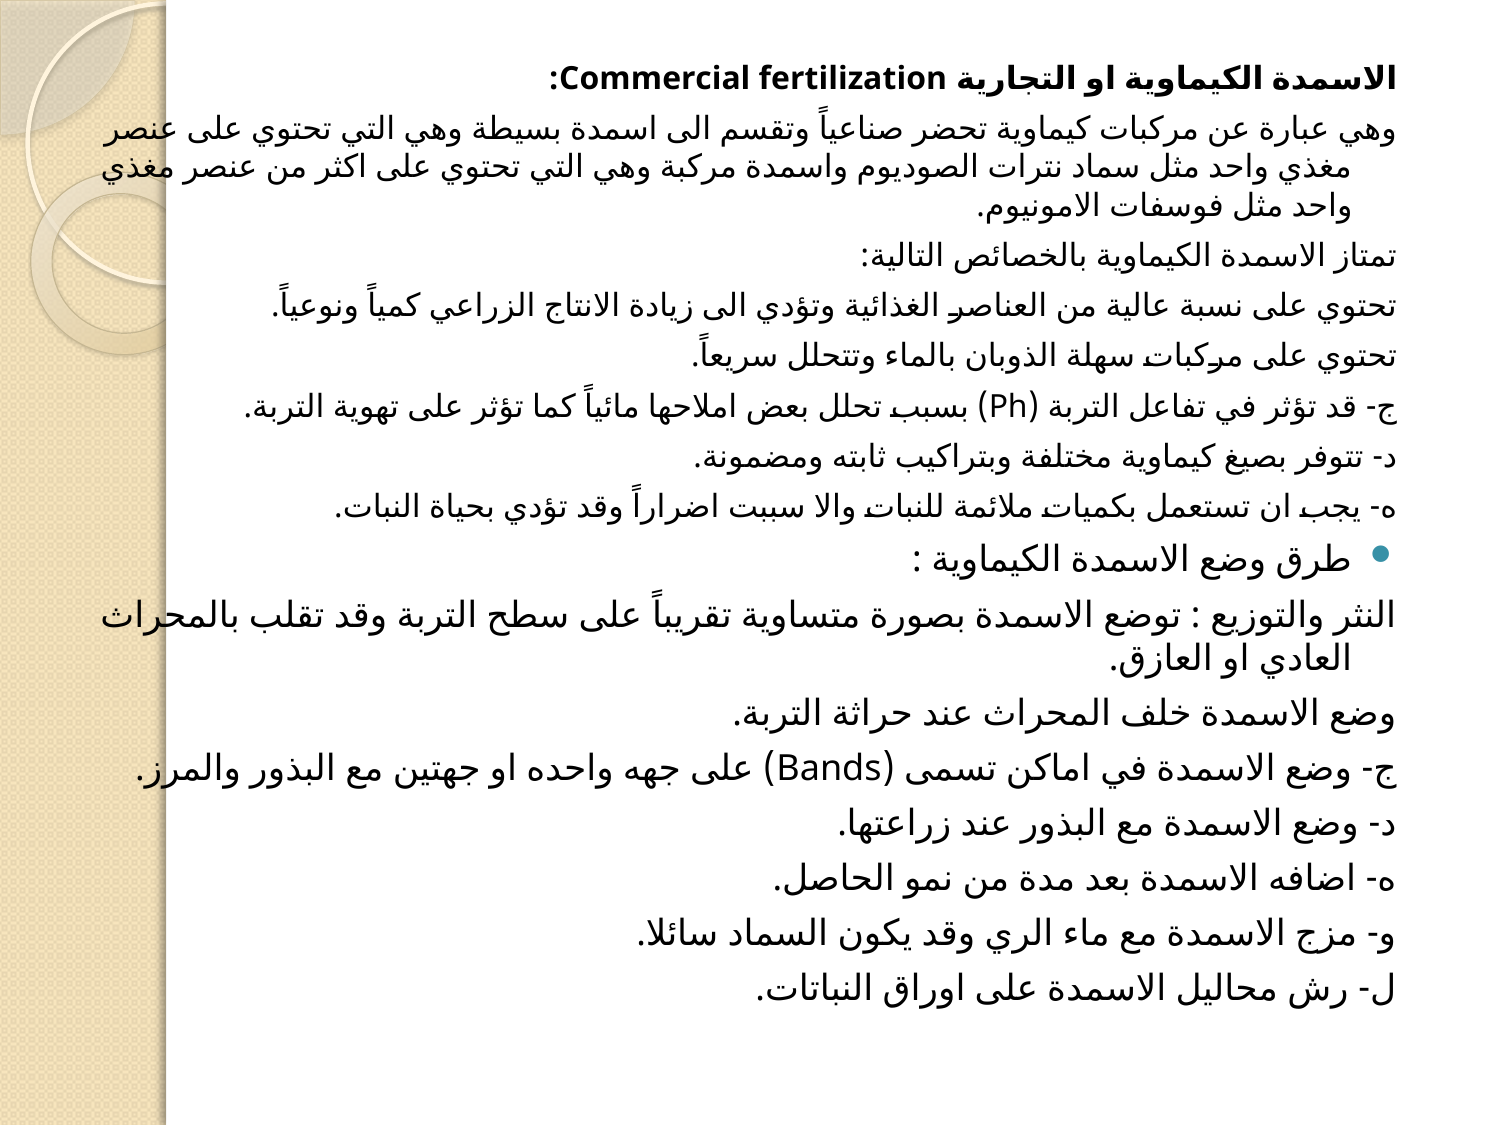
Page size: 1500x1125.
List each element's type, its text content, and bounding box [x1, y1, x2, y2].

title [235, 45, 1466, 233]
list الاسمدة الكيماوية او التجارية Commercial fertilization: وهي عبارة عن مركبات كيماوية تحضر صناعياً وتقسم الى اسمدة بسيطة وهي التي تحتوي على عنصر مغذي واحد مثل سماد نترات الصوديوم واسمدة مركبة وهي التي تحتوي على اكثر من عنصر مغذي واحد مثل فوسفات الامونيوم. تمتاز الاسمدة الكيماوية بالخصائص التالية: تحتوي على نسبة عالية من العناصر الغذائية وتؤدي الى زيادة الانتاج الزراعي كمياً ونوعياً. تحتوي على مركبات سهلة الذوبان بالماء وتتحلل سريعاً. ج- قد تؤثر في تفاعل التربة (Ph) بسبب تحلل بعض املاحها مائياً كما تؤثر على تهوية التربة. د- تتوفر بصيغ كيماوية مختلفة وبتراكيب ثابته ومضمونة. ه- يجب ان تستعمل بكميات ملائمة للنبات والا سببت اضراراً وقد تؤدي بحياة النبات. طرق وضع الاسمدة الكيماوية : النثر والتوزيع : توضع الاسمدة بصورة متساوية تقريباً على سطح التربة وقد تقلب بالمحراث العادي او العازق. وضع الاسمدة خلف المحراث عند حراثة التربة. ج- وضع الاسمدة في اماكن تسمى (Bands) على جهه واحده او جهتين مع البذور والمرز. د- وضع الاسمدة مع البذور عند زراعتها. ه- اضافه الاسمدة بعد مدة من نمو الحاصل. و- مزج الاسمدة مع ماء الري وقد يكون السماد سائلا. ل- رش محاليل الاسمدة على اوراق النباتات. [62, 50, 1425, 1075]
